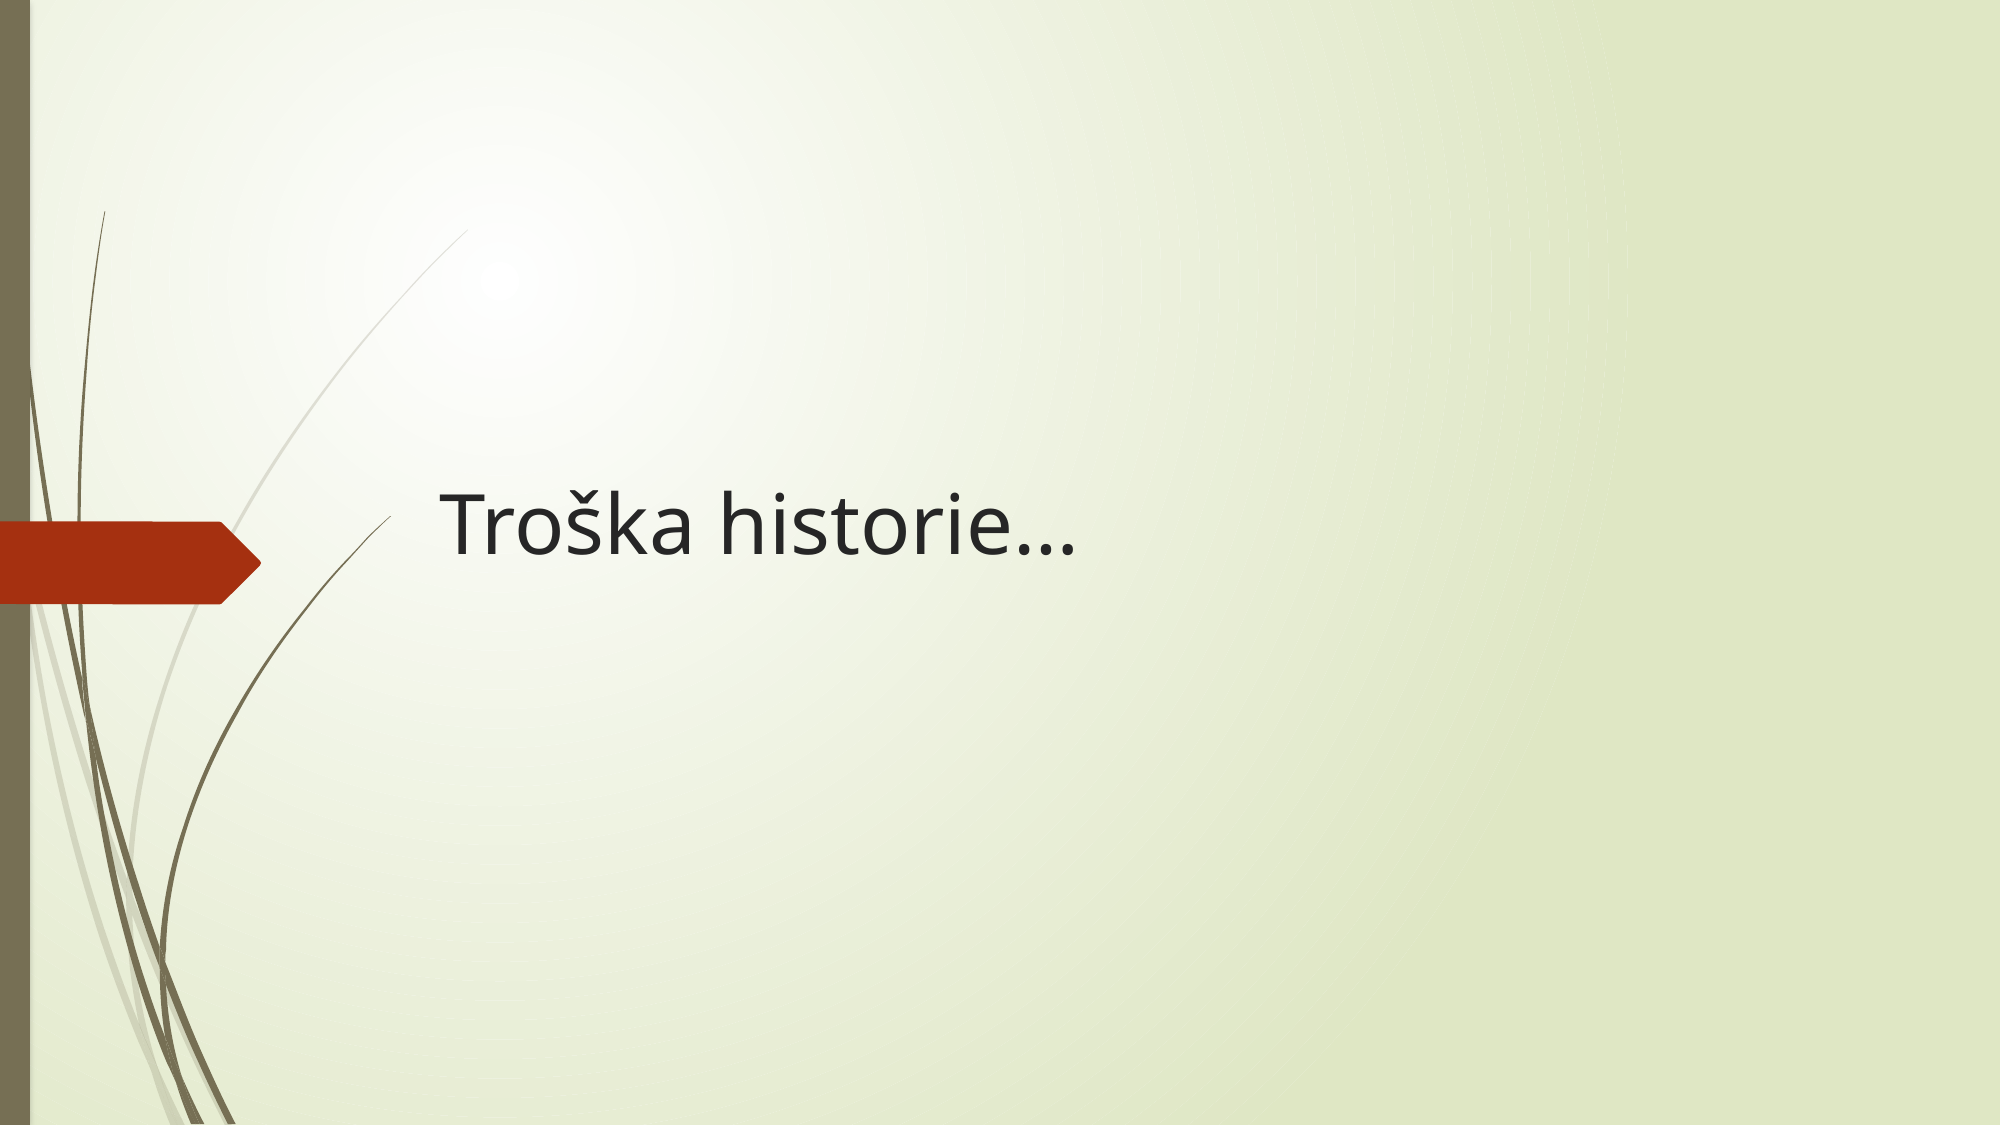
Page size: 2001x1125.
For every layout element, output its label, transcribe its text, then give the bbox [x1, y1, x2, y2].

title Troška historie… [424, 337, 1888, 579]
